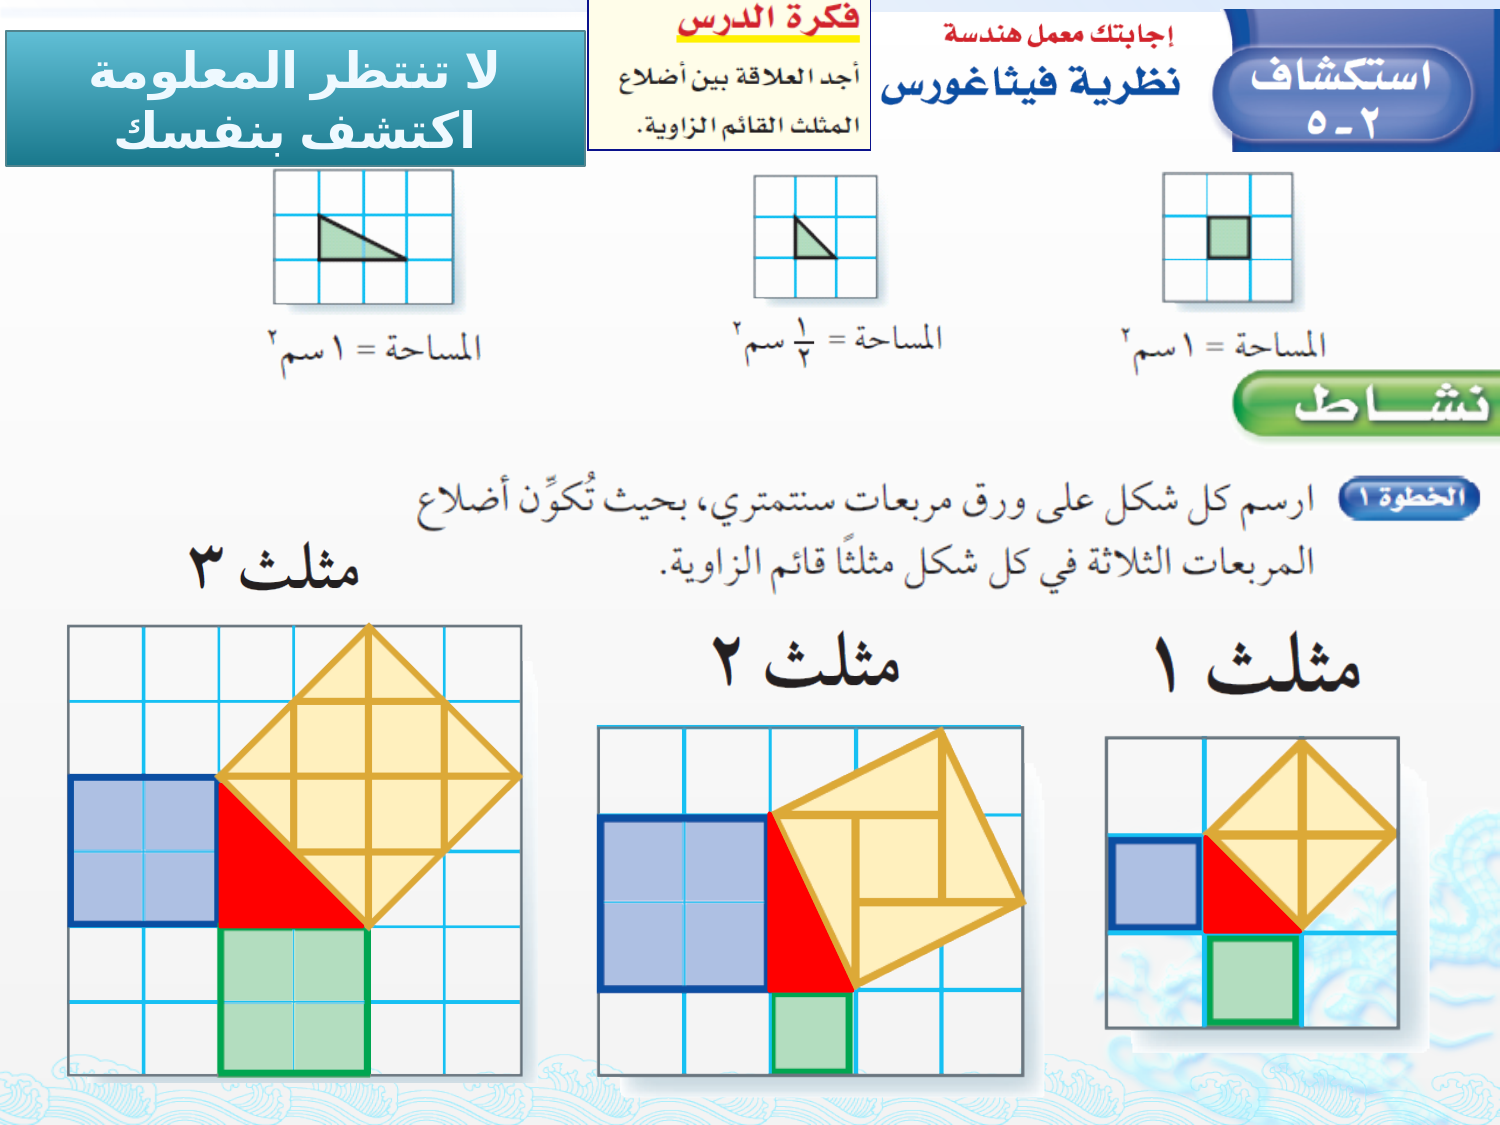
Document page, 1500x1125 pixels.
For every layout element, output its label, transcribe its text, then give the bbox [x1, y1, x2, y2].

picture [34, 0, 1500, 1125]
text_box لا تنتظر المعلومة اكتشف بنفسك [5, 30, 586, 167]
